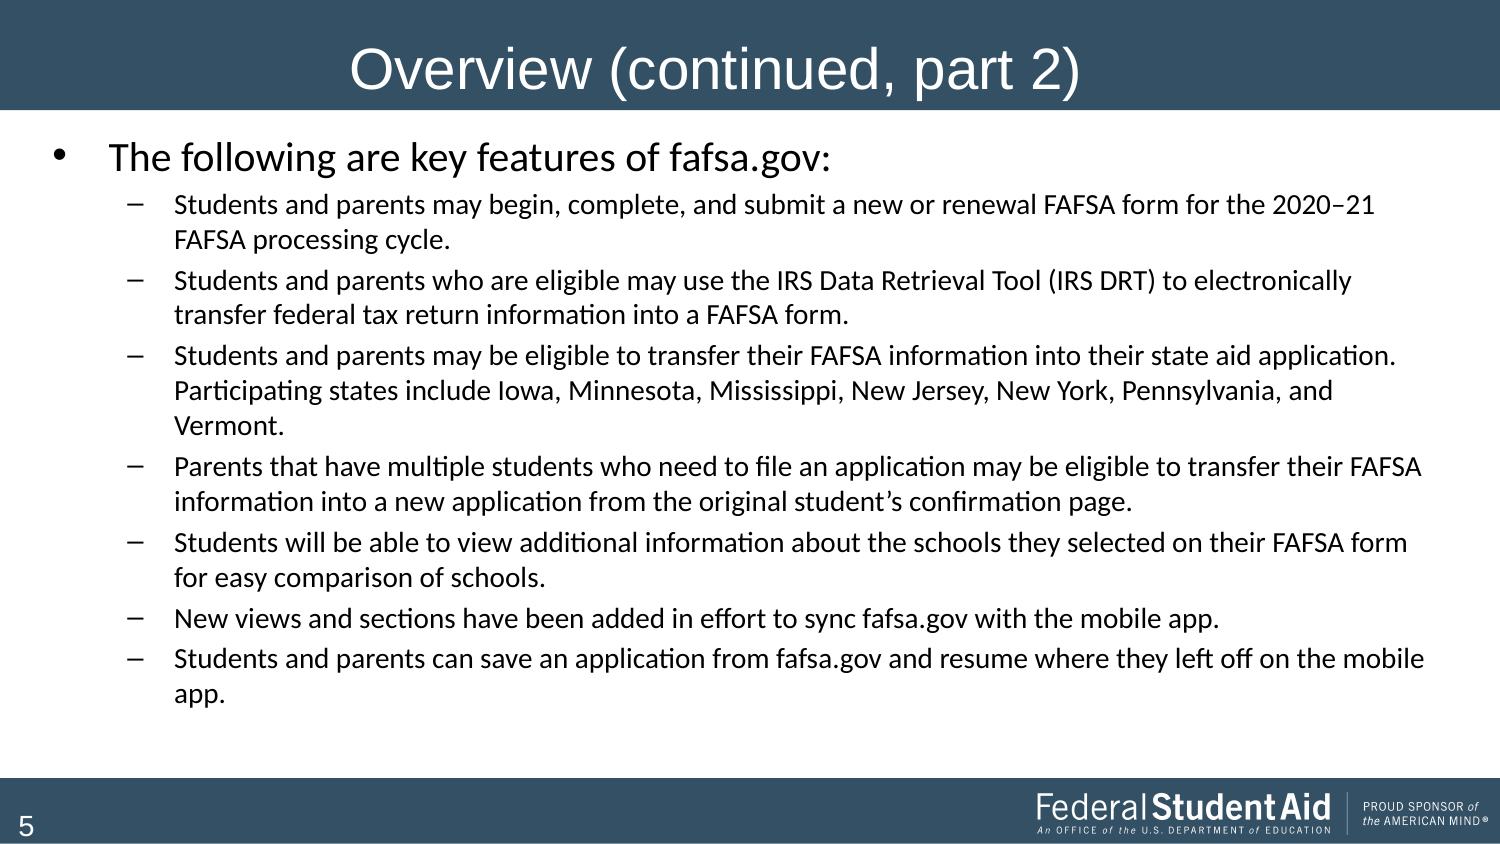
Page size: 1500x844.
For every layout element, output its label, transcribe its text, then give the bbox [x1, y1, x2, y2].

text_box The following are key features of fafsa.gov: Students and parents may begin, complete, and submit a new or renewal FAFSA form for the 2020–21 FAFSA processing cycle. Students and parents who are eligible may use the IRS Data Retrieval Tool (IRS DRT) to electronically transfer federal tax return information into a FAFSA form. Students and parents may be eligible to transfer their FAFSA information into their state aid application. Participating states include Iowa, Minnesota, Mississippi, New Jersey, New York, Pennsylvania, and Vermont. Parents that have multiple students who need to file an application may be eligible to transfer their FAFSA information into a new application from the original student’s confirmation page. Students will be able to view additional information about the schools they selected on their FAFSA form for easy comparison of schools. New views and sections have been added in effort to sync fafsa.gov with the mobile app. Students and parents can save an application from fafsa.gov and resume where they left off on the mobile app. [37, 121, 1463, 760]
title Overview (continued, part 2) [24, 23, 1408, 84]
picture [1037, 792, 1488, 835]
